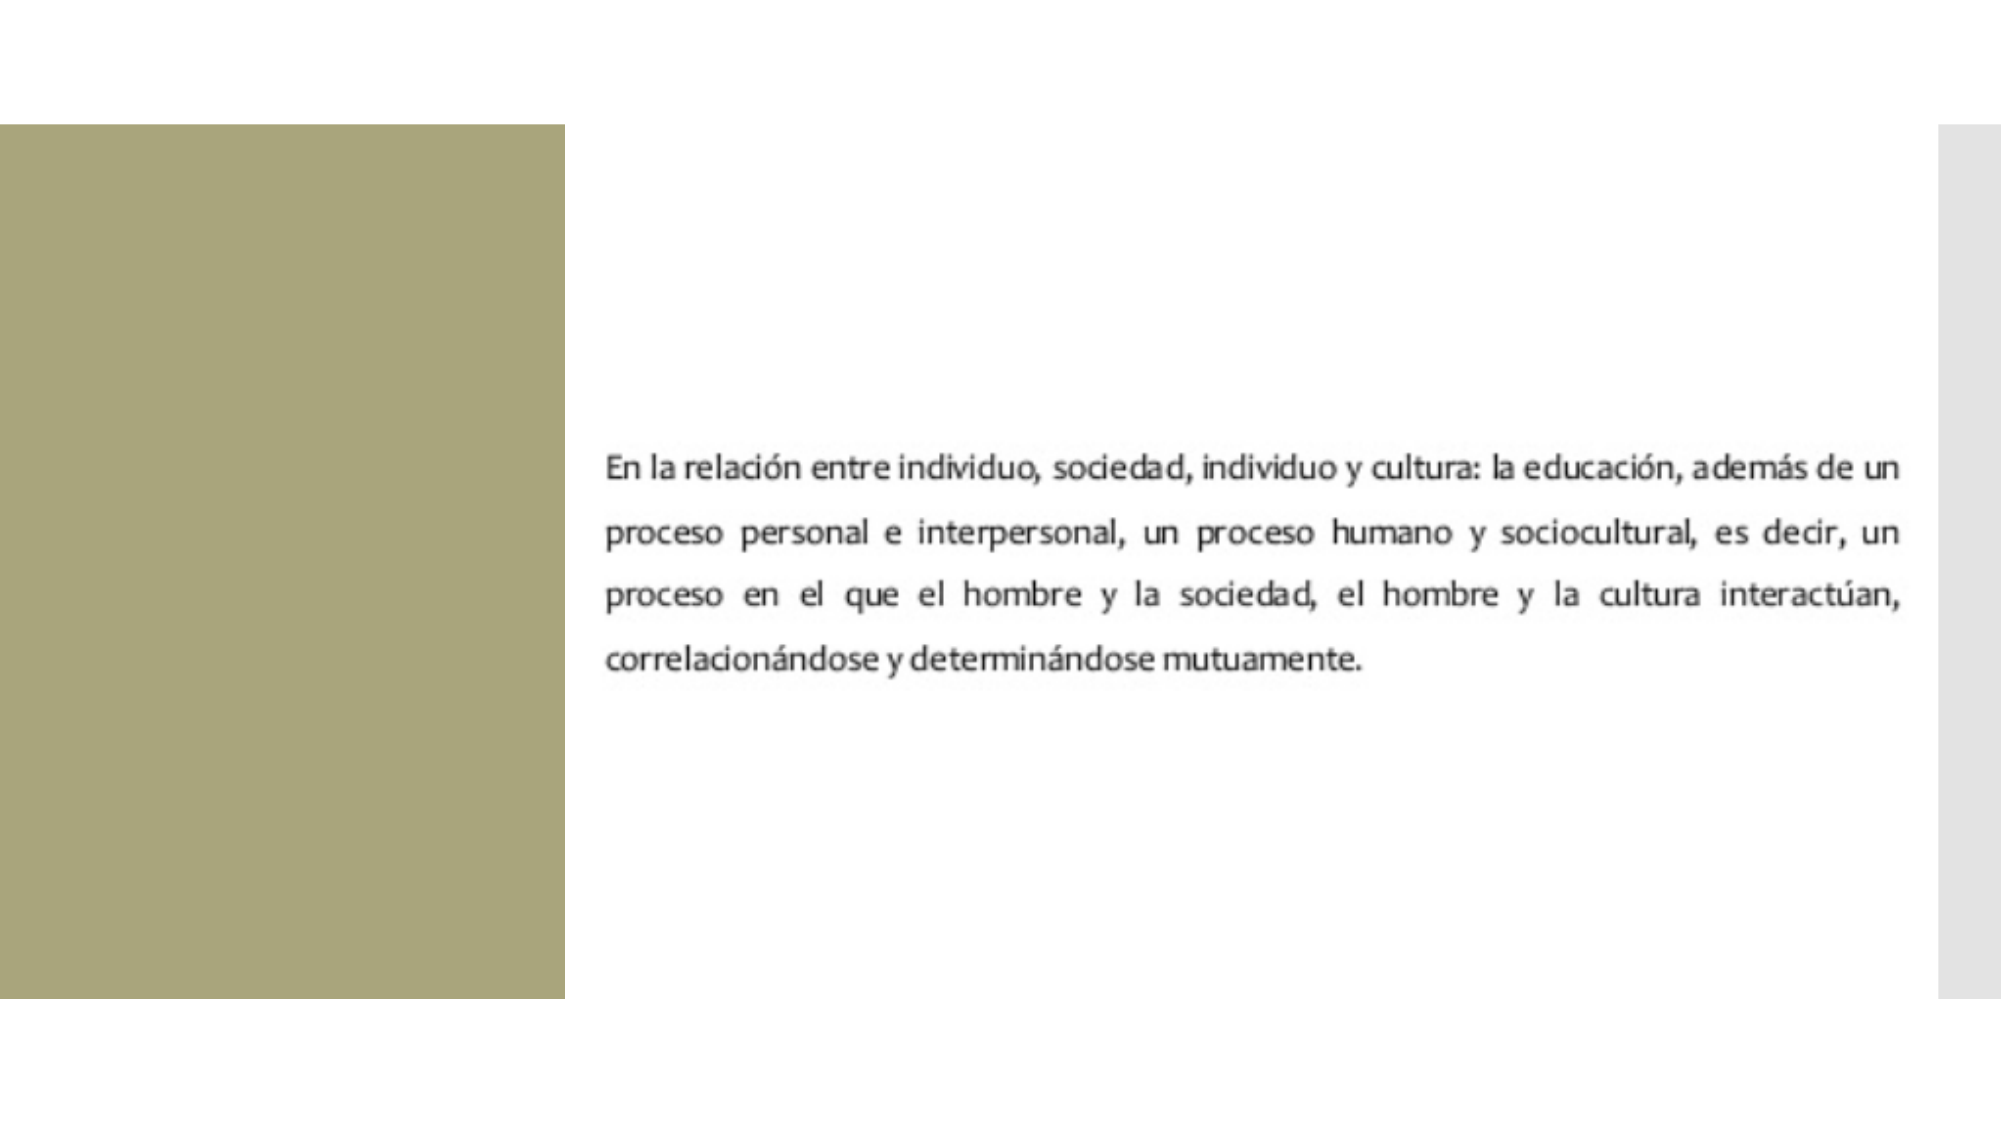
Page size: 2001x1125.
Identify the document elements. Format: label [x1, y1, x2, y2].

picture [580, 432, 1923, 692]
